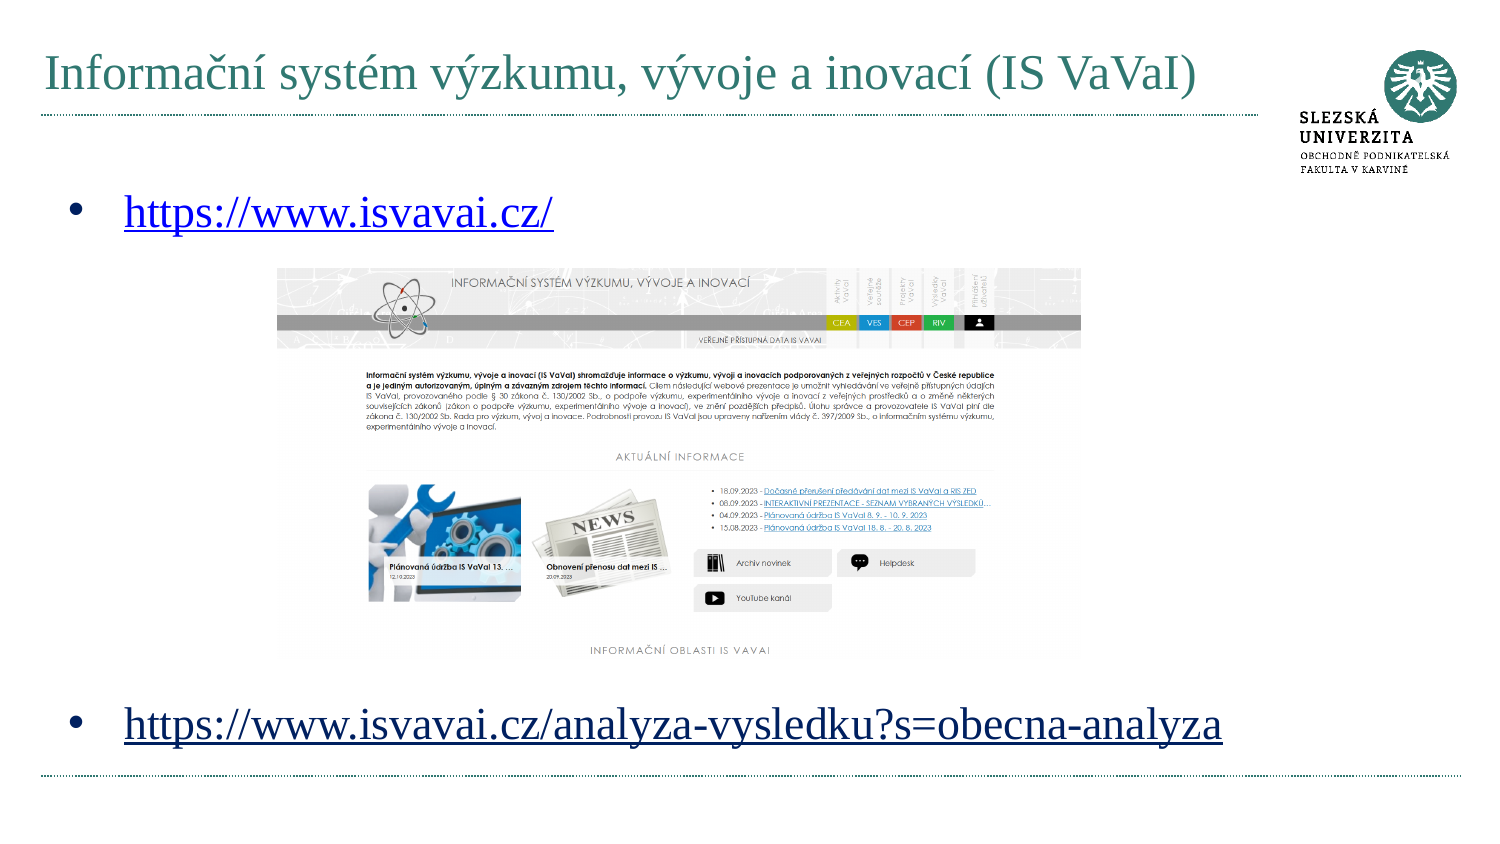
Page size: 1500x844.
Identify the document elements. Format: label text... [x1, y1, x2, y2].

picture [277, 267, 1081, 659]
picture [1279, 14, 1495, 196]
text_box https://www.isvavai.cz/ https://www.isvavai.cz/analyza-vysledku?s=obecna-analyza [53, 173, 1459, 777]
title Informační systém výzkumu, vývoje a inovací (IS VaVaI) [29, 32, 1270, 115]
